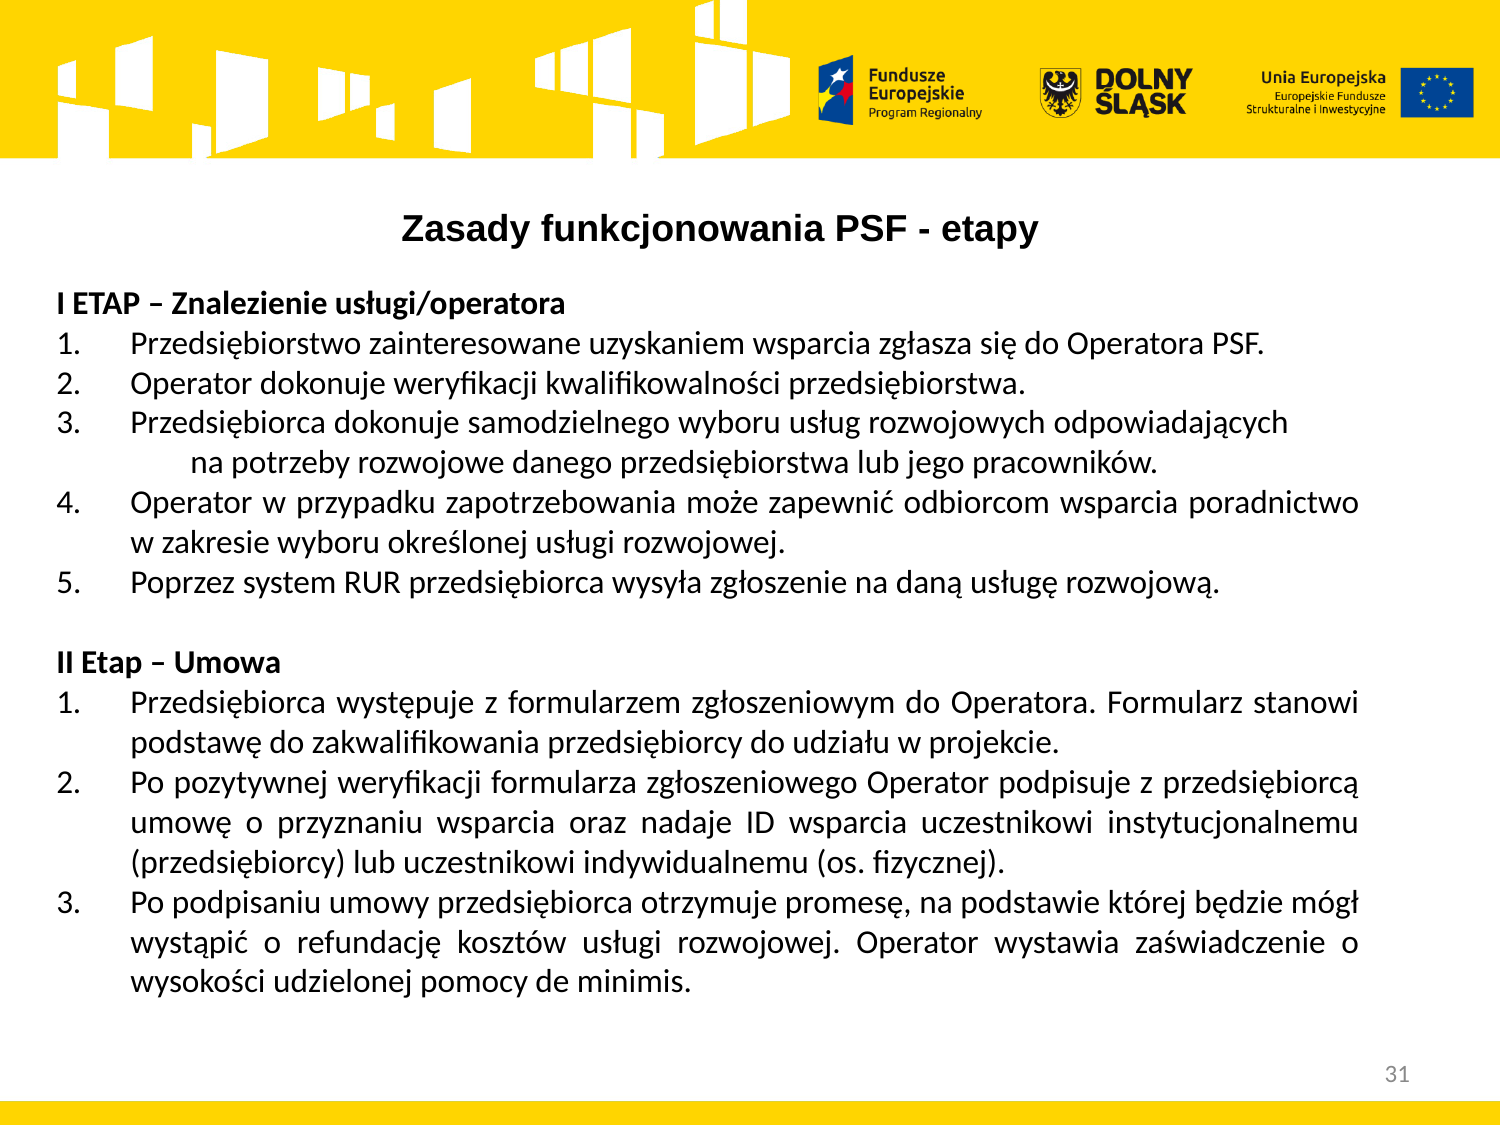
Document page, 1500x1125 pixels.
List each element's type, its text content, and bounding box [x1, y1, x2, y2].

picture [0, 0, 1500, 1125]
slide_number 31 [1074, 1042, 1425, 1103]
text_box Zasady funkcjonowania PSF - etapy [64, 196, 1376, 256]
text_box I ETAP – Znalezienie usługi/operatora 1. Przedsiębiorstwo zainteresowane uzyskaniem wsparcia zgłasza się do Operatora PSF. 2. Operator dokonuje weryfikacji kwalifikowalności przedsiębiorstwa. 3. Przedsiębiorca dokonuje samodzielnego wyboru usług rozwojowych odpowiadających na potrzeby rozwojowe danego przedsiębiorstwa lub jego pracowników. 4. Operator w przypadku zapotrzebowania może zapewnić odbiorcom wsparcia poradnictwo w zakresie wyboru określonej usługi rozwojowej. Poprzez system RUR przedsiębiorca wysyła zgłoszenie na daną usługę rozwojową. II Etap – Umowa 1. Przedsiębiorca występuje z formularzem zgłoszeniowym do Operatora. Formularz stanowi podstawę do zakwalifikowania przedsiębiorcy do udziału w projekcie. 2. Po pozytywnej weryfikacji formularza zgłoszeniowego Operator podpisuje z przedsiębiorcą umowę o przyznaniu wsparcia oraz nadaje ID wsparcia uczestnikowi instytucjonalnemu (przedsiębiorcy) lub uczestnikowi indywidualnemu (os. fizycznej). 3. Po podpisaniu umowy przedsiębiorca otrzymuje promesę, na podstawie której będzie mógł wystąpić o refundację kosztów usługi rozwojowej. Operator wystawia zaświadczenie o wysokości udzielonej pomocy de minimis. [41, 273, 1377, 1007]
